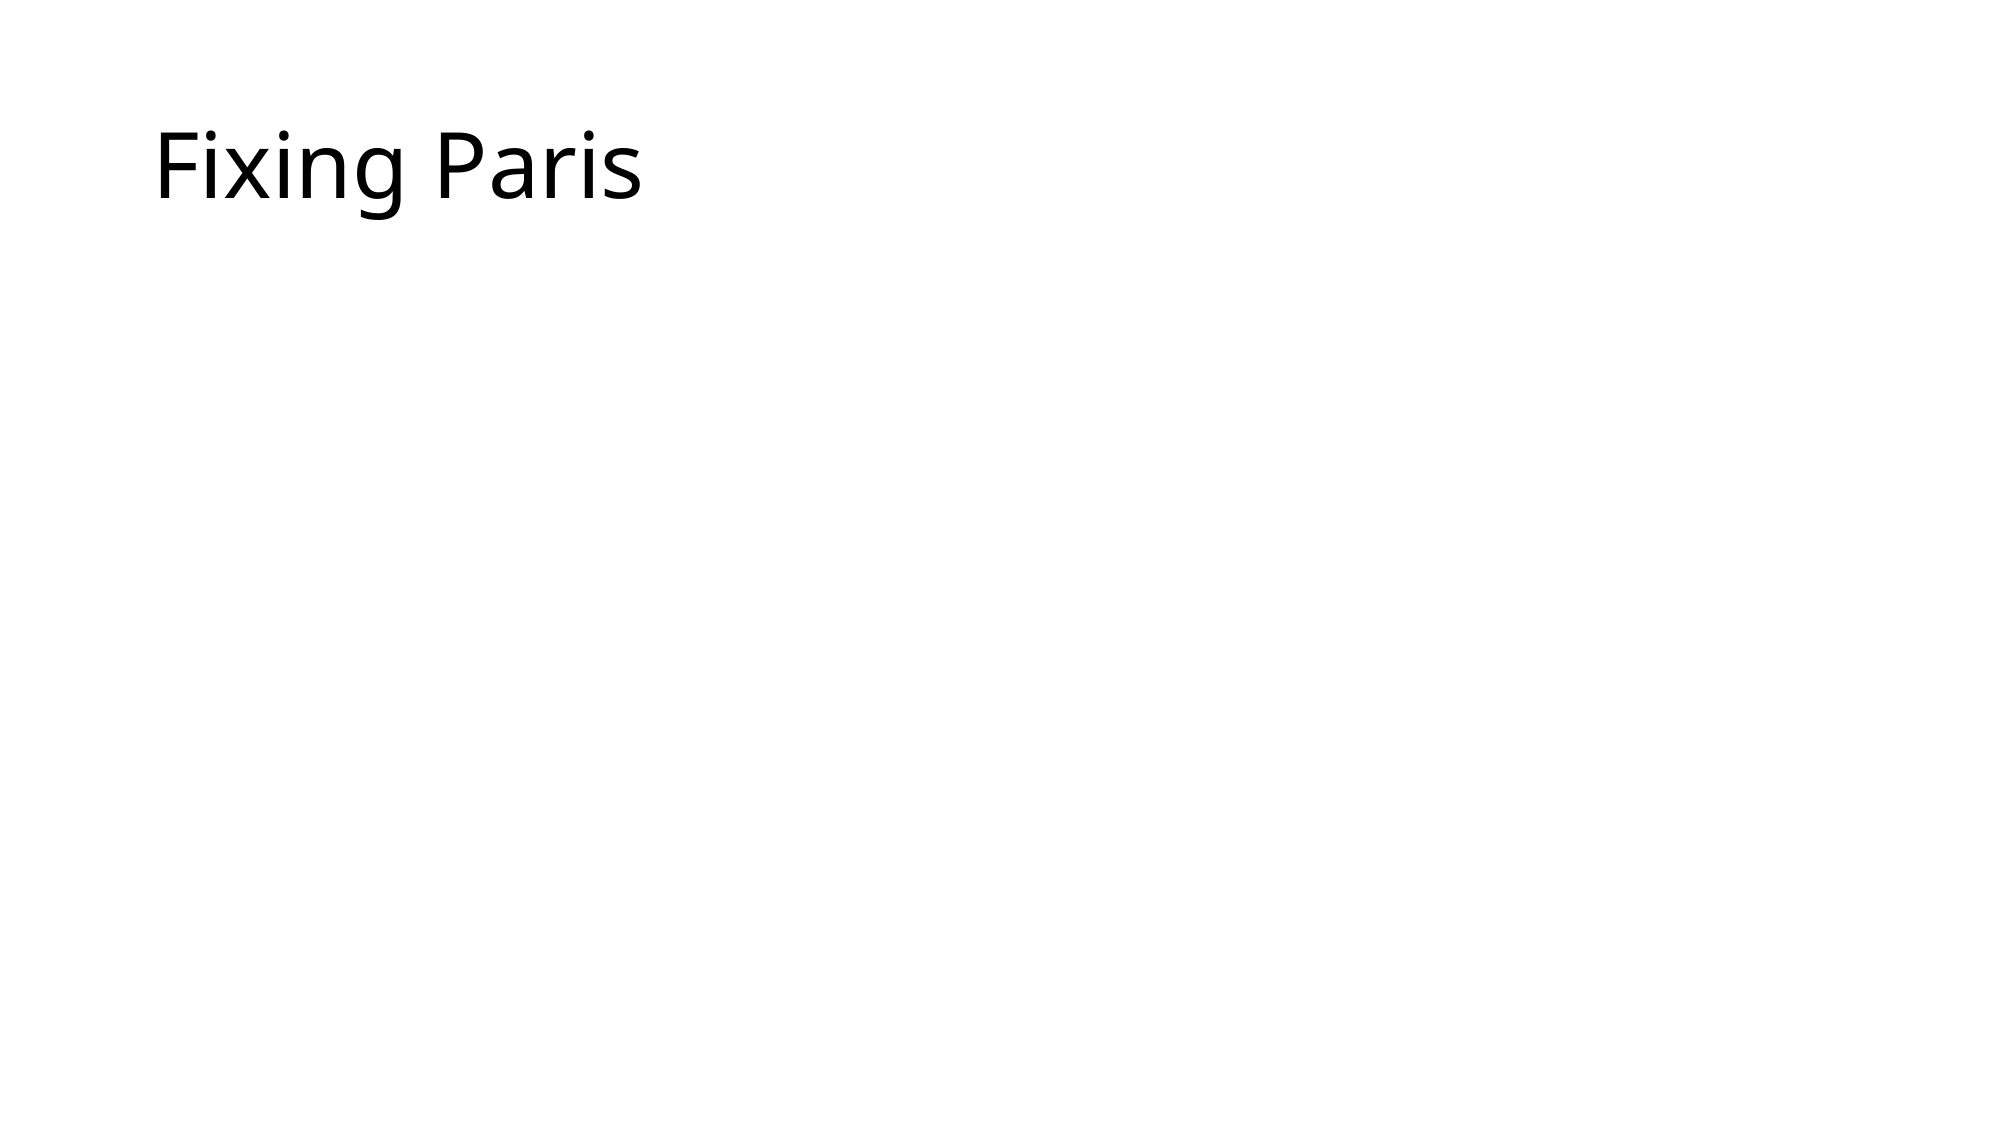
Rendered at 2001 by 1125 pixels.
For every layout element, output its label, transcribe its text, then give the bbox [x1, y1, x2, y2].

title Fixing Paris [137, 59, 1863, 278]
